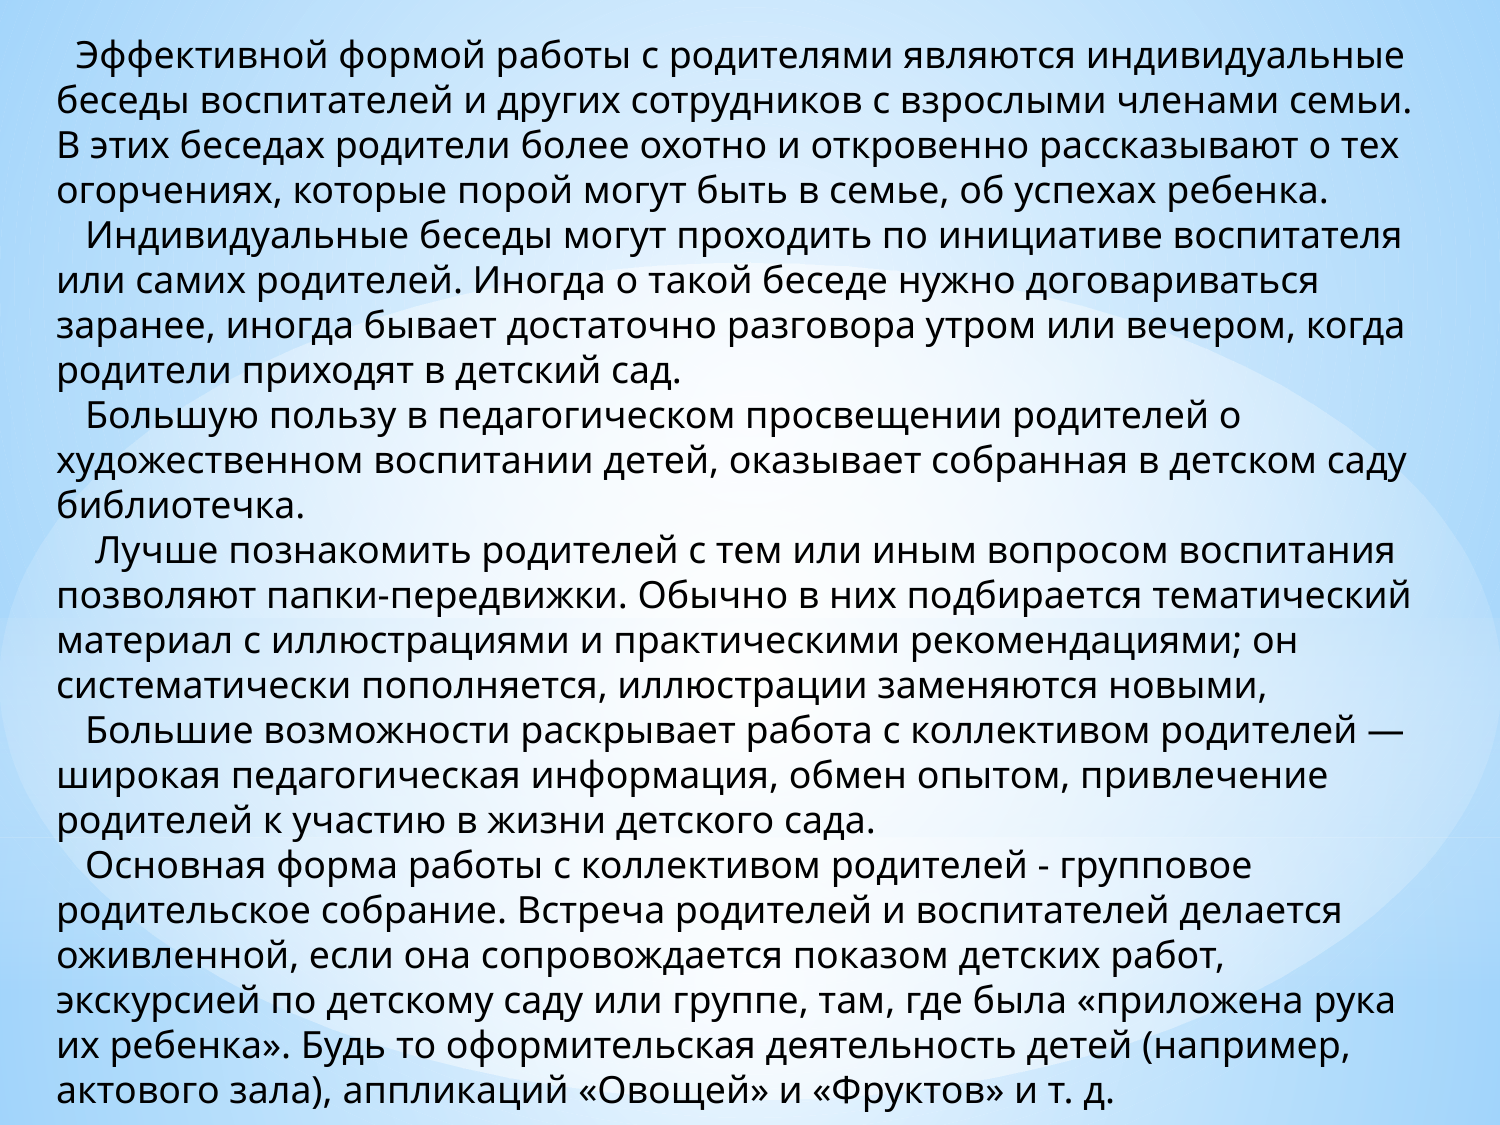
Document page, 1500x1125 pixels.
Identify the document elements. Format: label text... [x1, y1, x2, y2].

text_box Эффективной формой работы с родителями являются индивидуальные беседы воспитателей и других сотрудников с взрослыми членами семьи. В этих беседах родители более охотно и откровенно рассказывают о тех огорчениях, которые порой могут быть в семье, об успехах ребенка. Индивидуальные беседы могут проходить по инициативе воспитателя или самих родителей. Иногда о такой беседе нужно договариваться заранее, иногда бывает достаточно разговора утром или вечером, когда родители приходят в детский сад. Большую пользу в педагогическом просвещении родителей о художественном воспитании детей, оказывает собранная в детском саду библиотечка. Лучше познакомить родителей с тем или иным вопросом воспитания позволяют папки-передвижки. Обычно в них подбирается тематический материал с иллюстрациями и практическими рекомендациями; он систематически пополняется, иллюстрации заменяются новыми, Большие возможности раскрывает работа с коллективом родителей — широкая педагогическая информация, обмен опытом, привлечение родителей к участию в жизни детского сада. Основная форма работы с коллективом родителей - групповое родительское собрание. Встреча родителей и воспитателей делается оживленной, если она сопровождается показом детских работ, экскурсией по детскому саду или группе, там, где была «приложена рука их ребенка». Будь то оформительская деятельность детей (например, актового зала), аппликаций «Овощей» и «Фруктов» и т. д. [41, 23, 1451, 1119]
